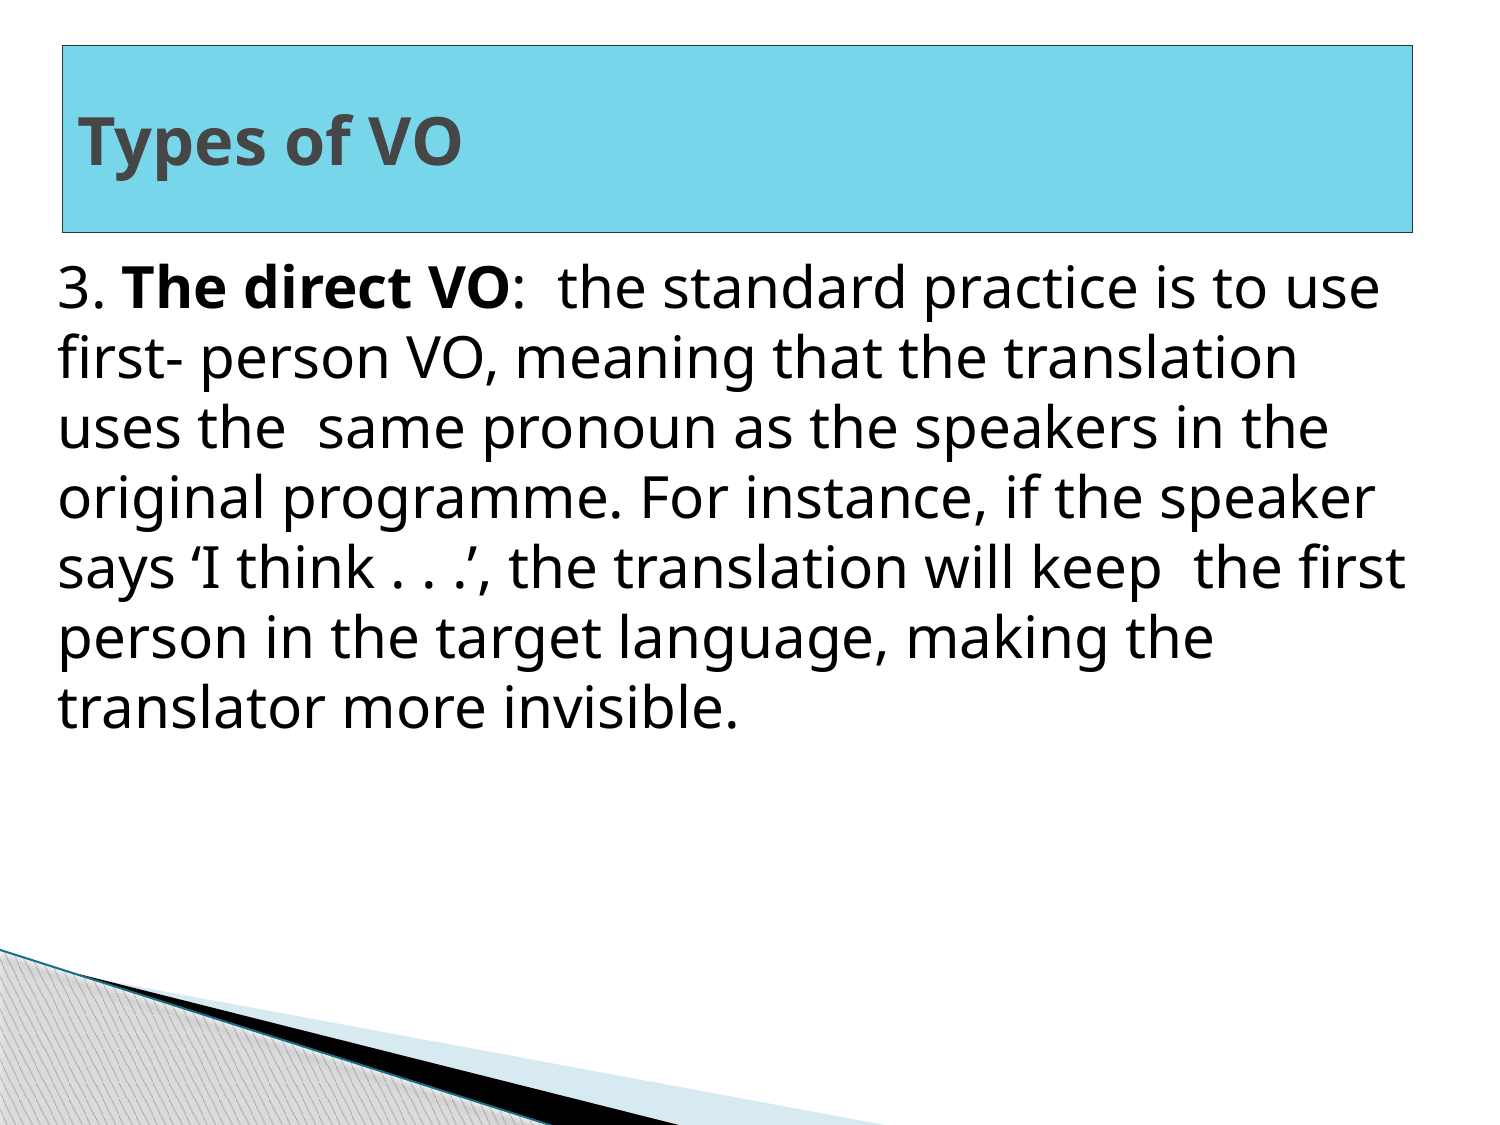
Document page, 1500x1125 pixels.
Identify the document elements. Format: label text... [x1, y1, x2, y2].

title ‎Types of VO [62, 45, 1413, 233]
list ‎3. The direct VO: the standard practice is to use first- person VO, ‎meaning that the translation uses the same pronoun as the speakers in the ‎original programme. For instance, if the speaker says ‘I think . . .’, the ‎translation will keep the first person in the target language, making the ‎translator more invisible. ‎ [24, 243, 1450, 563]
